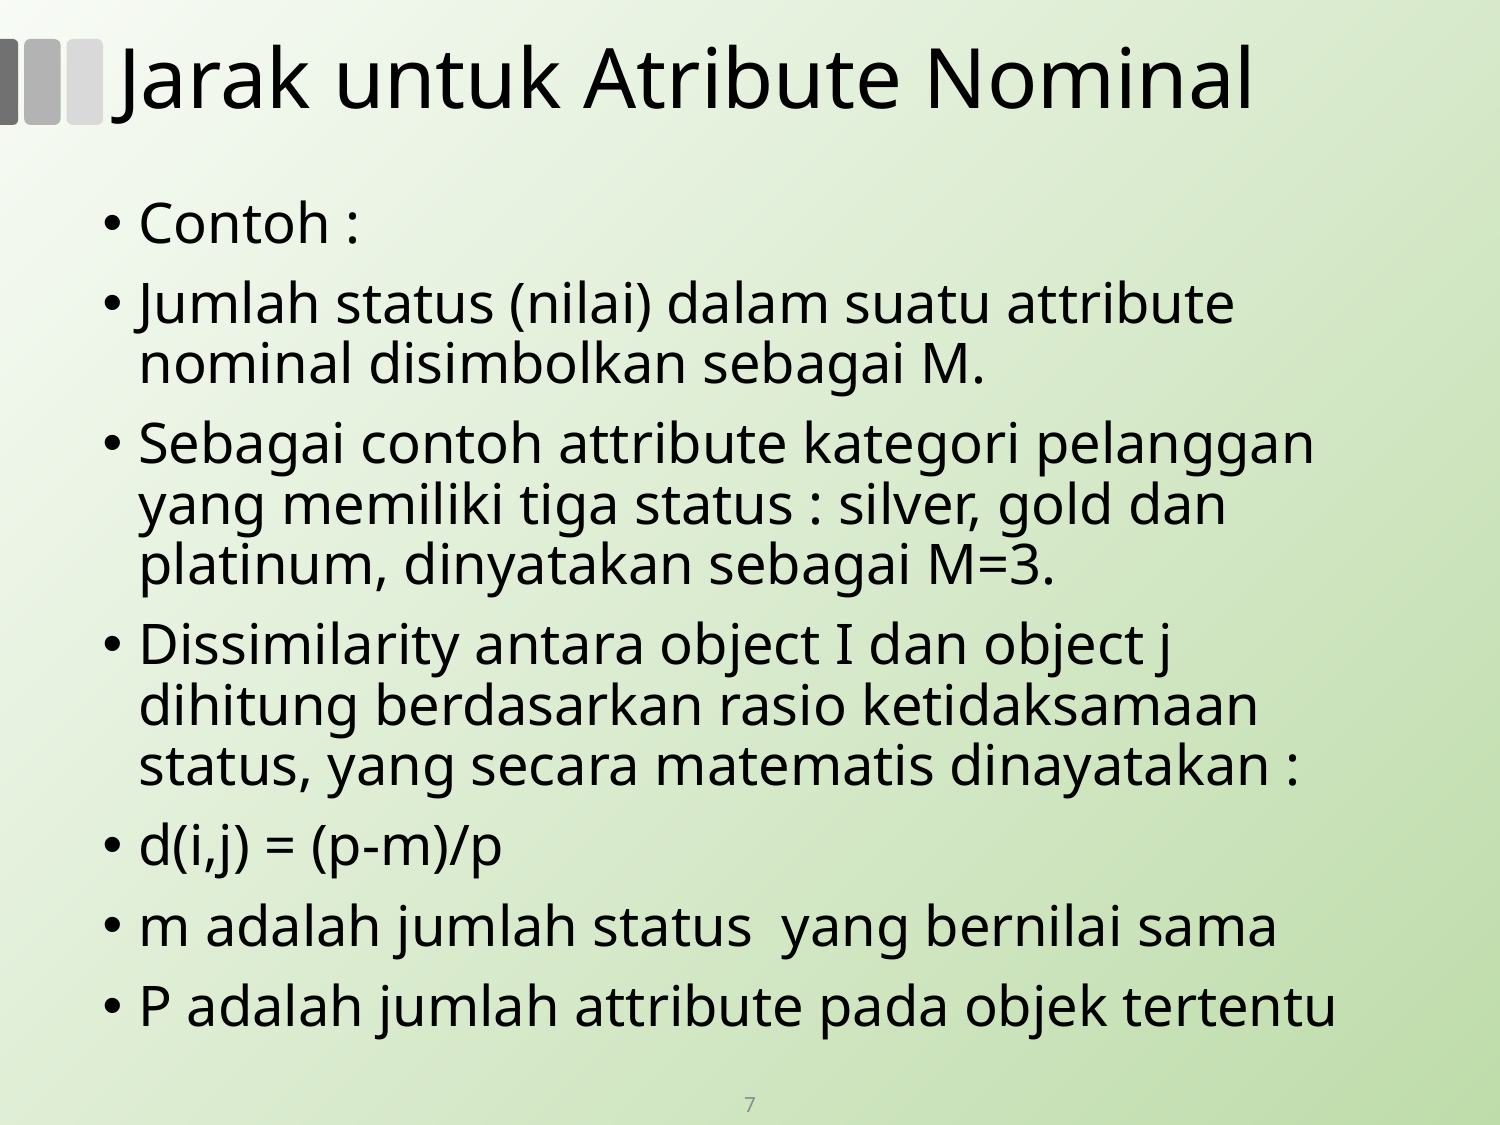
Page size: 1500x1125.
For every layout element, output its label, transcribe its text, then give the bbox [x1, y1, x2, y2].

slide_number 7 [581, 1087, 919, 1125]
title Jarak untuk Atribute Nominal [103, 24, 1498, 138]
list Contoh : Jumlah status (nilai) dalam suatu attribute nominal disimbolkan sebagai M. Sebagai contoh attribute kategori pelanggan yang memiliki tiga status : silver, gold dan platinum, dinyatakan sebagai M=3. Dissimilarity antara object I dan object j dihitung berdasarkan rasio ketidaksamaan status, yang secara matematis dinayatakan : d(i,j) = (p-m)/p m adalah jumlah status yang bernilai sama P adalah jumlah attribute pada objek tertentu [87, 187, 1382, 1063]
